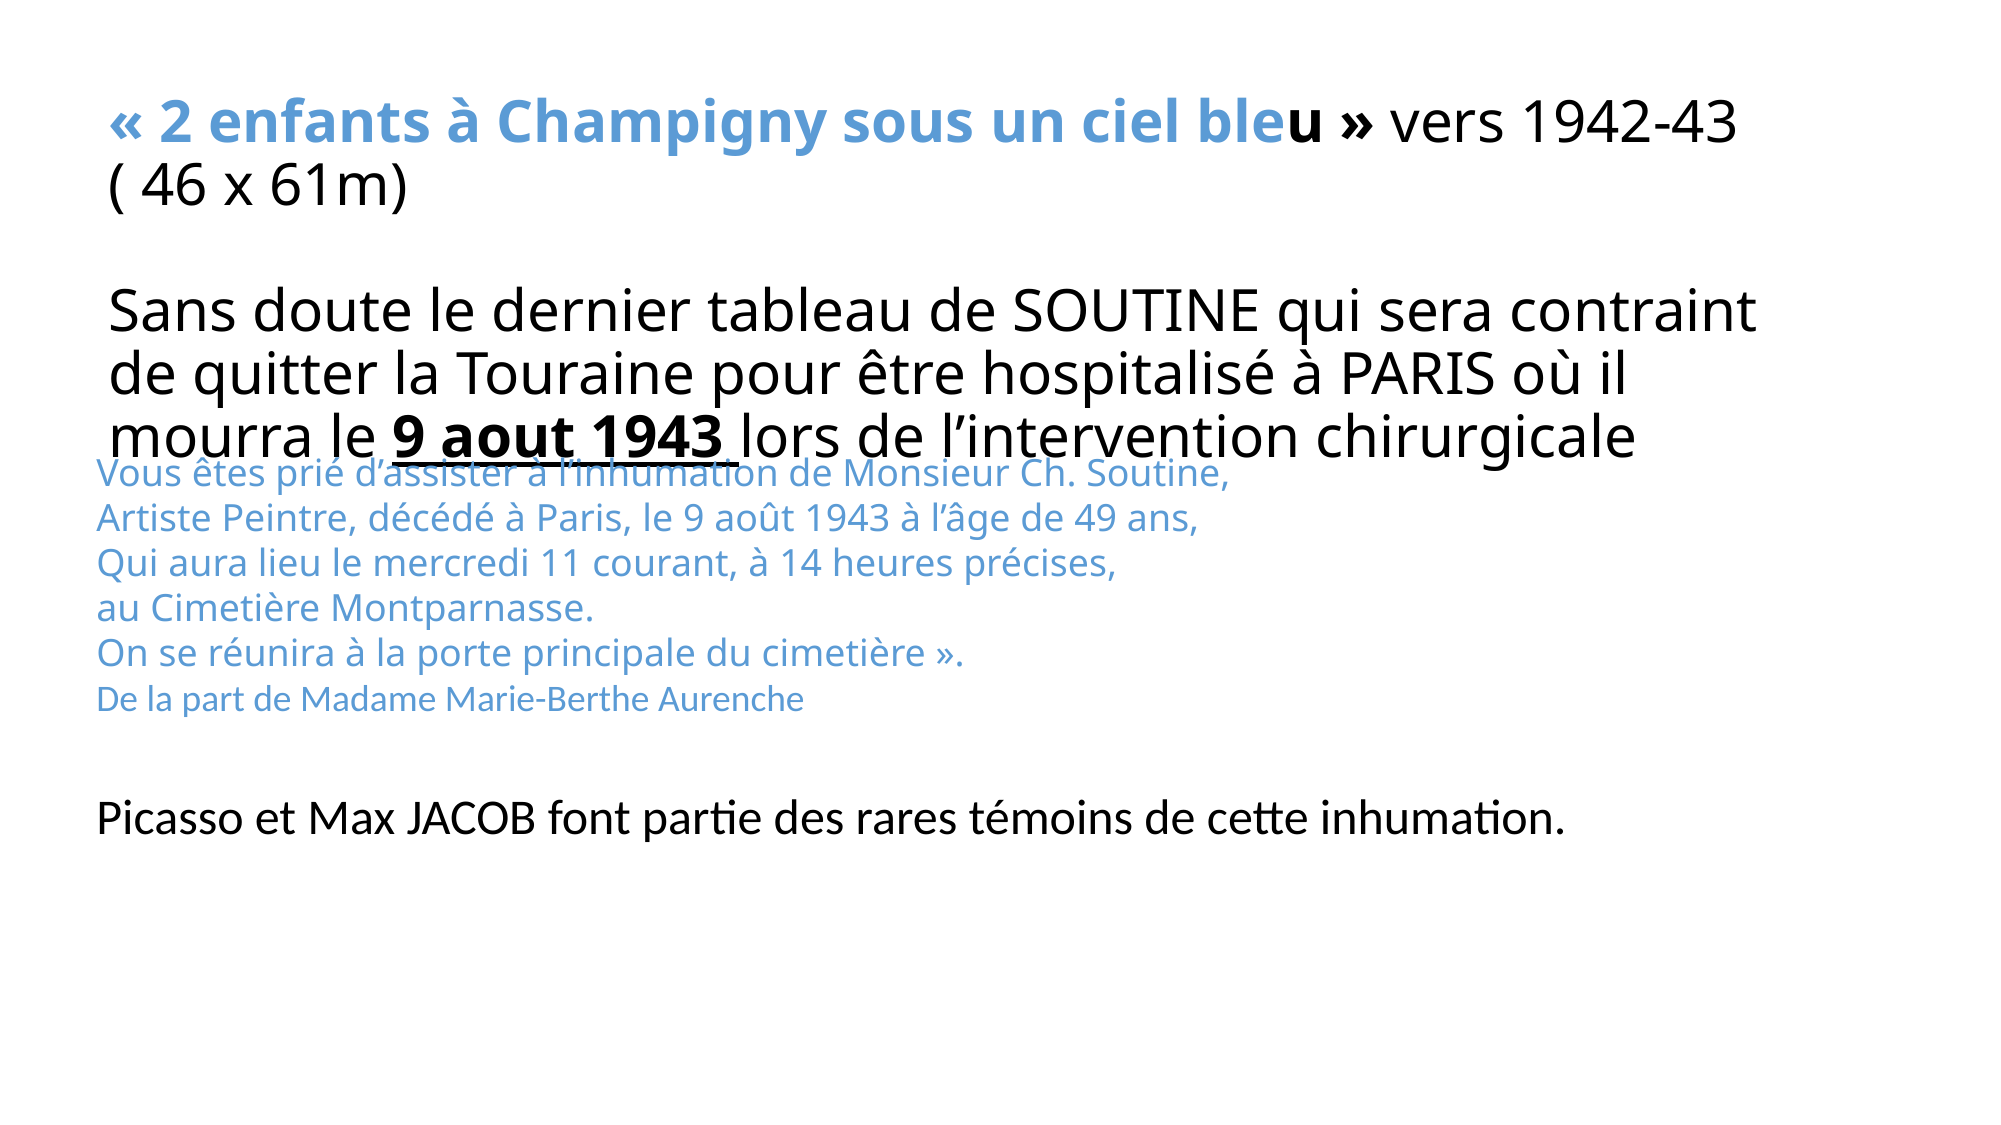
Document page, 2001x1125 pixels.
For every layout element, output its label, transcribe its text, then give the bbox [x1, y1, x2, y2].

text_box Picasso et Max JACOB font partie des rares témoins de cette inhumation. [81, 777, 1714, 852]
title « 2 enfants à Champigny sous un ciel bleu » vers 1942-43 ( 46 x 61m) Sans doute le dernier tableau de SOUTINE qui sera contraint de quitter la Touraine pour être hospitalisé à PARIS où il mourra le 9 aout 1943 lors de l’intervention chirurgicale [93, 172, 1816, 391]
text_box Vous êtes prié d’assister à l’inhumation de Monsieur Ch. Soutine, Artiste Peintre, décédé à Paris, le 9 août 1943 à l’âge de 49 ans, Qui aura lieu le mercredi 11 courant, à 14 heures précises, au Cimetière Montparnasse. On se réunira à la porte principale du cimetière ». De la part de Madame Marie-Berthe Aurenche [81, 441, 1804, 867]
